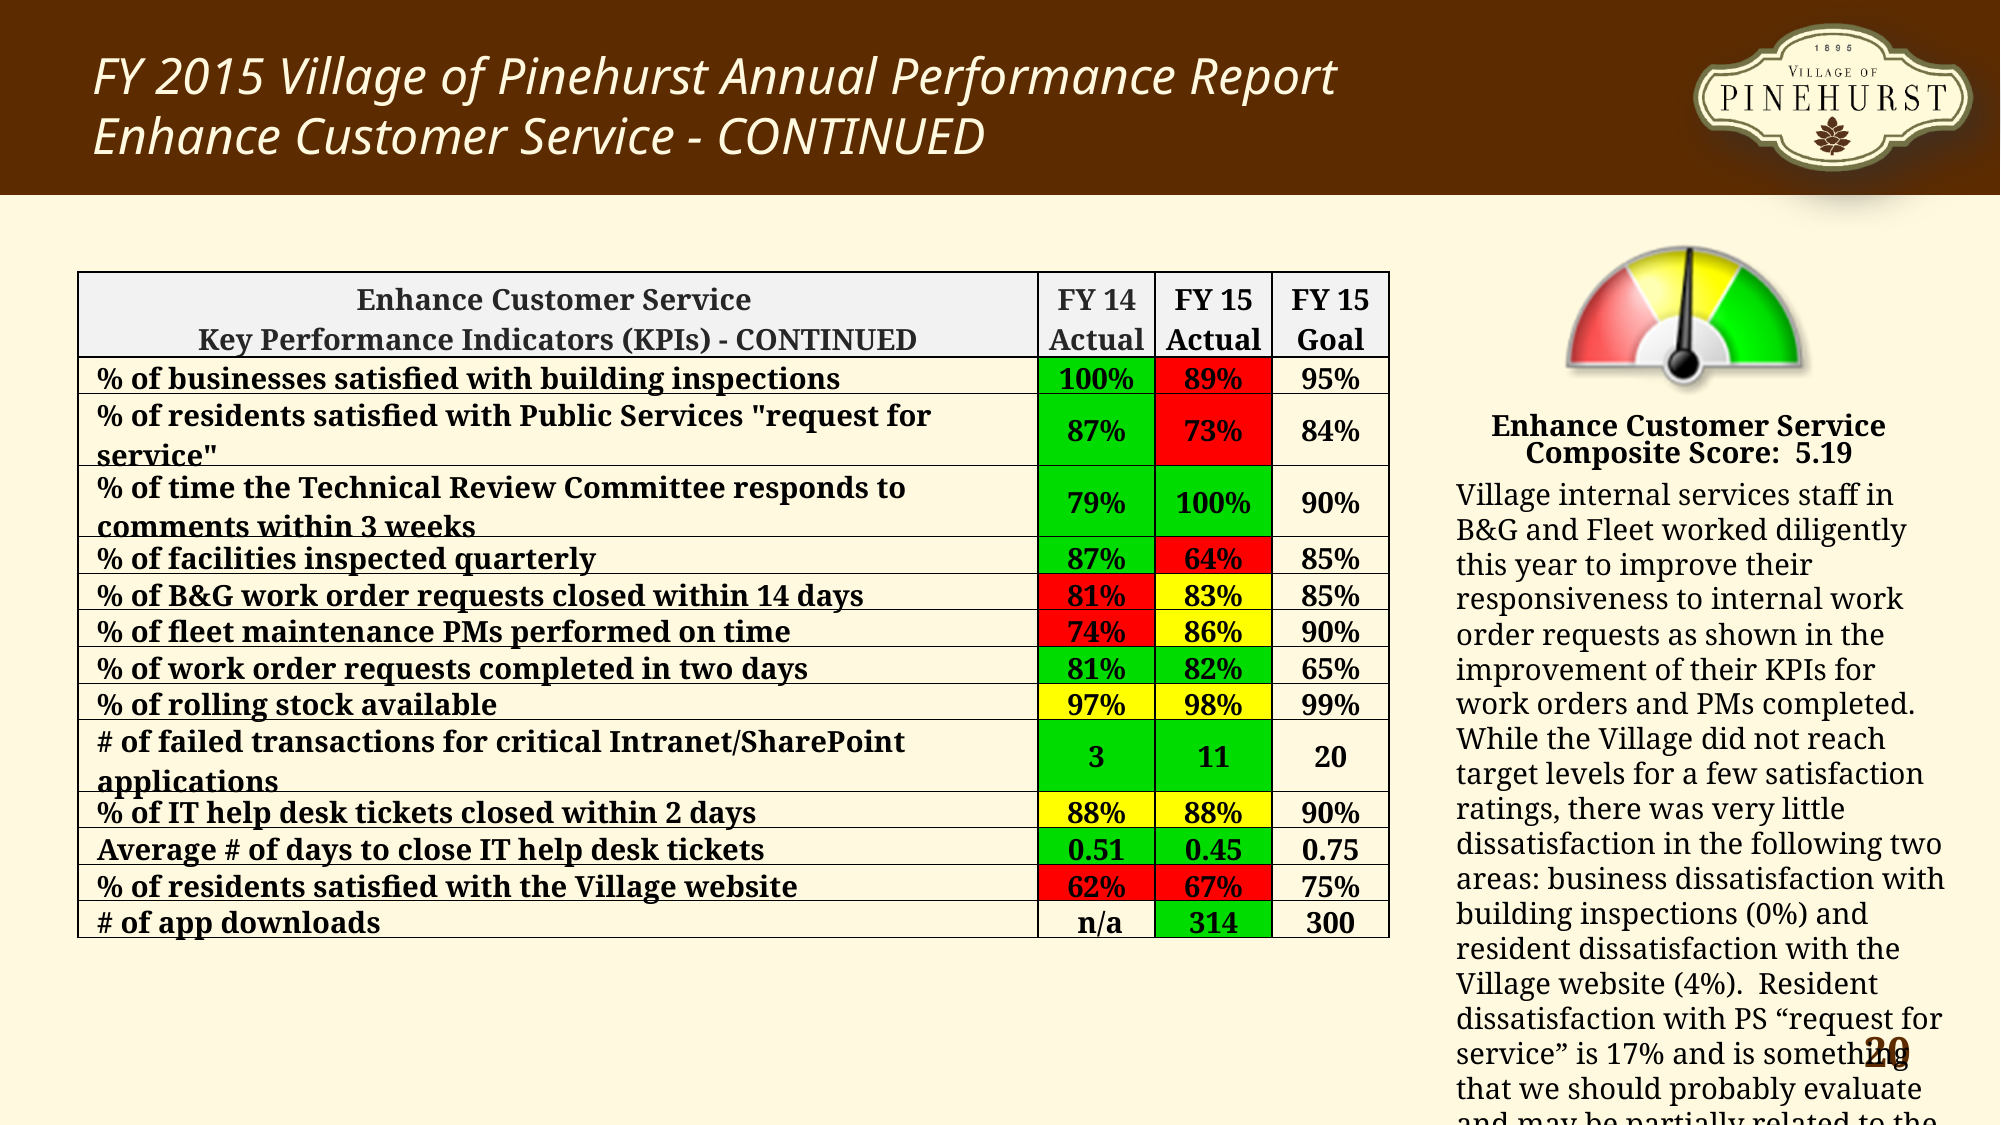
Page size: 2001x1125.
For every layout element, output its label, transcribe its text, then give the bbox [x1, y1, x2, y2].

table_header FY 15 Goal [1273, 273, 1388, 356]
table_cell n/a [1039, 901, 1154, 937]
table_cell % of B&G work order requests closed within 14 days [79, 574, 1037, 609]
table_cell 81% [1039, 647, 1154, 683]
table_cell 73% [1156, 394, 1271, 465]
table_cell % of facilities inspected quarterly [79, 537, 1037, 573]
table_cell % of time the Technical Review Committee responds to comments within 3 weeks [79, 466, 1037, 536]
table_cell 90% [1273, 610, 1388, 646]
table_cell 65% [1273, 647, 1388, 683]
table_cell 86% [1156, 610, 1271, 646]
table_cell 84% [1273, 394, 1388, 465]
text_box Enhance Customer Service Composite Score: 5.19 [1450, 415, 1928, 469]
table_cell % of work order requests completed in two days [79, 647, 1037, 683]
table_cell 11 [1156, 720, 1271, 791]
text_box FY 2015 Village of Pinehurst Annual Performance Report Enhance Customer Service - CONTINUED [78, 36, 1922, 172]
picture [1563, 244, 1814, 399]
text_box Village internal services staff in B&G and Fleet worked diligently this year to improve their responsiveness to internal work order requests as shown in the improvement of their KPIs for work orders and PMs completed. While the Village did not reach target levels for a few satisfaction ratings, there was very little dissatisfaction in the following two areas: business dissatisfaction with building inspections (0%) and resident dissatisfaction with the Village website (4%). Resident dissatisfaction with PS “request for service” is 17% and is something that we should probably evaluate and may be partially related to the “One and Done” rollout. [1441, 468, 1968, 1125]
table_cell 67% [1156, 865, 1271, 900]
table_cell 100% [1039, 358, 1154, 393]
table_cell 82% [1156, 647, 1271, 683]
table_cell 0.45 [1156, 828, 1271, 864]
table_cell % of fleet maintenance PMs performed on time [79, 610, 1037, 646]
table_cell # of failed transactions for critical Intranet/SharePoint applications [79, 720, 1037, 791]
table_cell 90% [1273, 792, 1388, 827]
table_cell 85% [1273, 537, 1388, 573]
table_cell 83% [1156, 574, 1271, 609]
table_cell 87% [1039, 537, 1154, 573]
table_cell 81% [1039, 574, 1154, 609]
table_cell 85% [1273, 574, 1388, 609]
list [129, 249, 1953, 1009]
table_cell 88% [1156, 792, 1271, 827]
table_cell 87% [1039, 394, 1154, 465]
table_cell 0.51 [1039, 828, 1154, 864]
table_cell % of rolling stock available [79, 684, 1037, 719]
table_header FY 15 Actual [1156, 273, 1271, 356]
table_cell 79% [1039, 466, 1154, 536]
table_cell 20 [1273, 720, 1388, 791]
table_cell % of residents satisfied with the Village website [79, 865, 1037, 900]
table_cell % of residents satisfied with Public Services "request for service" [79, 394, 1037, 465]
table_cell 74% [1039, 610, 1154, 646]
table_header FY 14 Actual [1039, 273, 1154, 356]
table_cell % of IT help desk tickets closed within 2 days [79, 792, 1037, 827]
table_cell 300 [1273, 901, 1388, 937]
table_cell 64% [1156, 537, 1271, 573]
table_cell 88% [1039, 792, 1154, 827]
table_cell 0.75 [1273, 828, 1388, 864]
table_cell 95% [1273, 358, 1388, 393]
table_cell 97% [1039, 684, 1154, 719]
table_cell 98% [1156, 684, 1271, 719]
picture [1631, 14, 2001, 180]
table_cell 75% [1273, 865, 1388, 900]
table_cell 90% [1273, 466, 1388, 536]
table_cell % of businesses satisfied with building inspections [79, 358, 1037, 393]
table_cell 62% [1039, 865, 1154, 900]
table_cell 89% [1156, 358, 1271, 393]
table_cell 314 [1156, 901, 1271, 937]
table_cell 99% [1273, 684, 1388, 719]
table_cell # of app downloads [79, 901, 1037, 937]
table_cell 100% [1156, 466, 1271, 536]
table_header Enhance Customer Service Key Performance Indicators (KPIs) - CONTINUED [79, 273, 1037, 356]
table_cell 3 [1039, 720, 1154, 791]
table_cell Average # of days to close IT help desk tickets [79, 828, 1037, 864]
